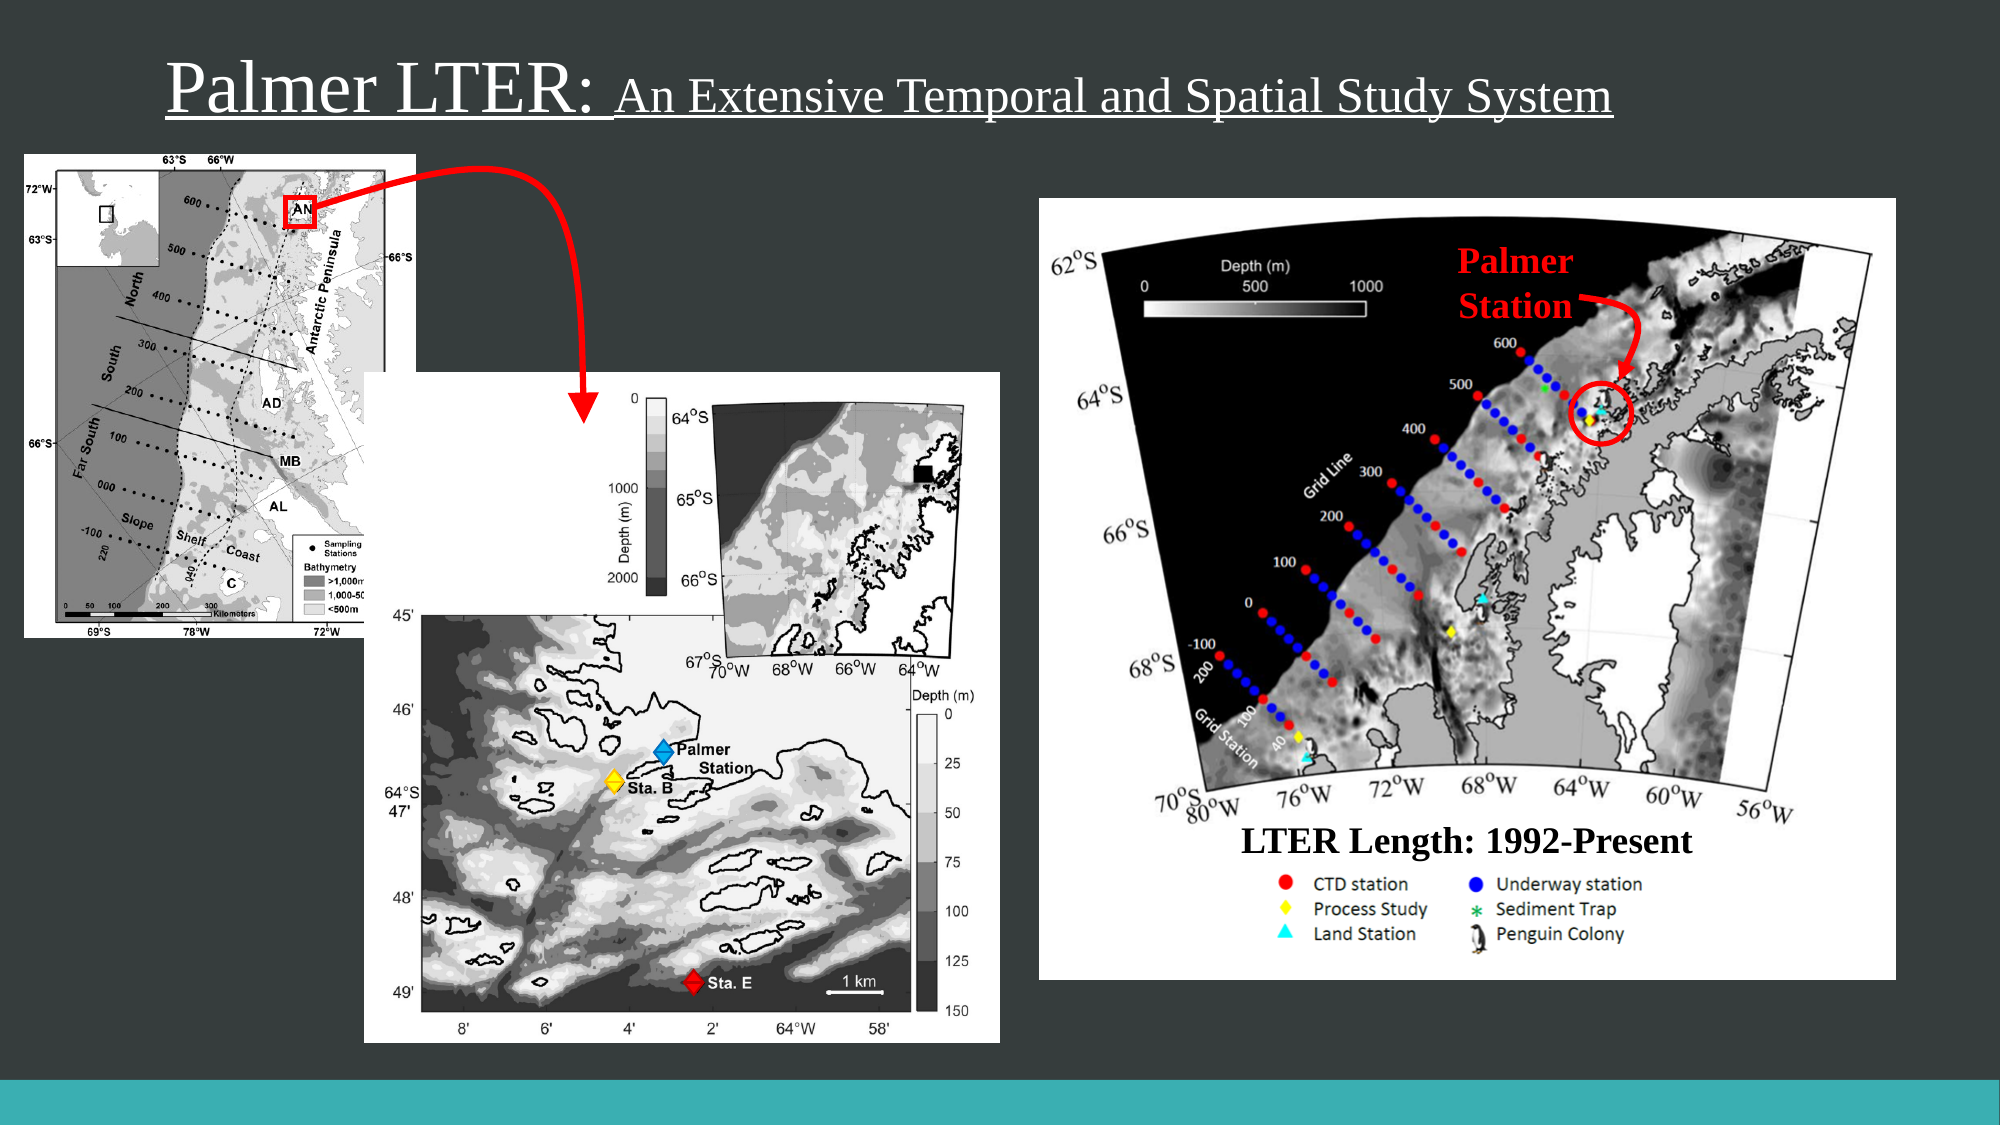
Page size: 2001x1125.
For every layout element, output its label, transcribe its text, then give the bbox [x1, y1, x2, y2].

picture [24, 154, 416, 638]
text_box [416, 167, 584, 372]
title Palmer LTER: An Extensive Temporal and Spatial Study System [0, 0, 2000, 136]
text_box [0, 1068, 2000, 1125]
picture [1039, 198, 1896, 980]
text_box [363, 372, 1000, 1043]
